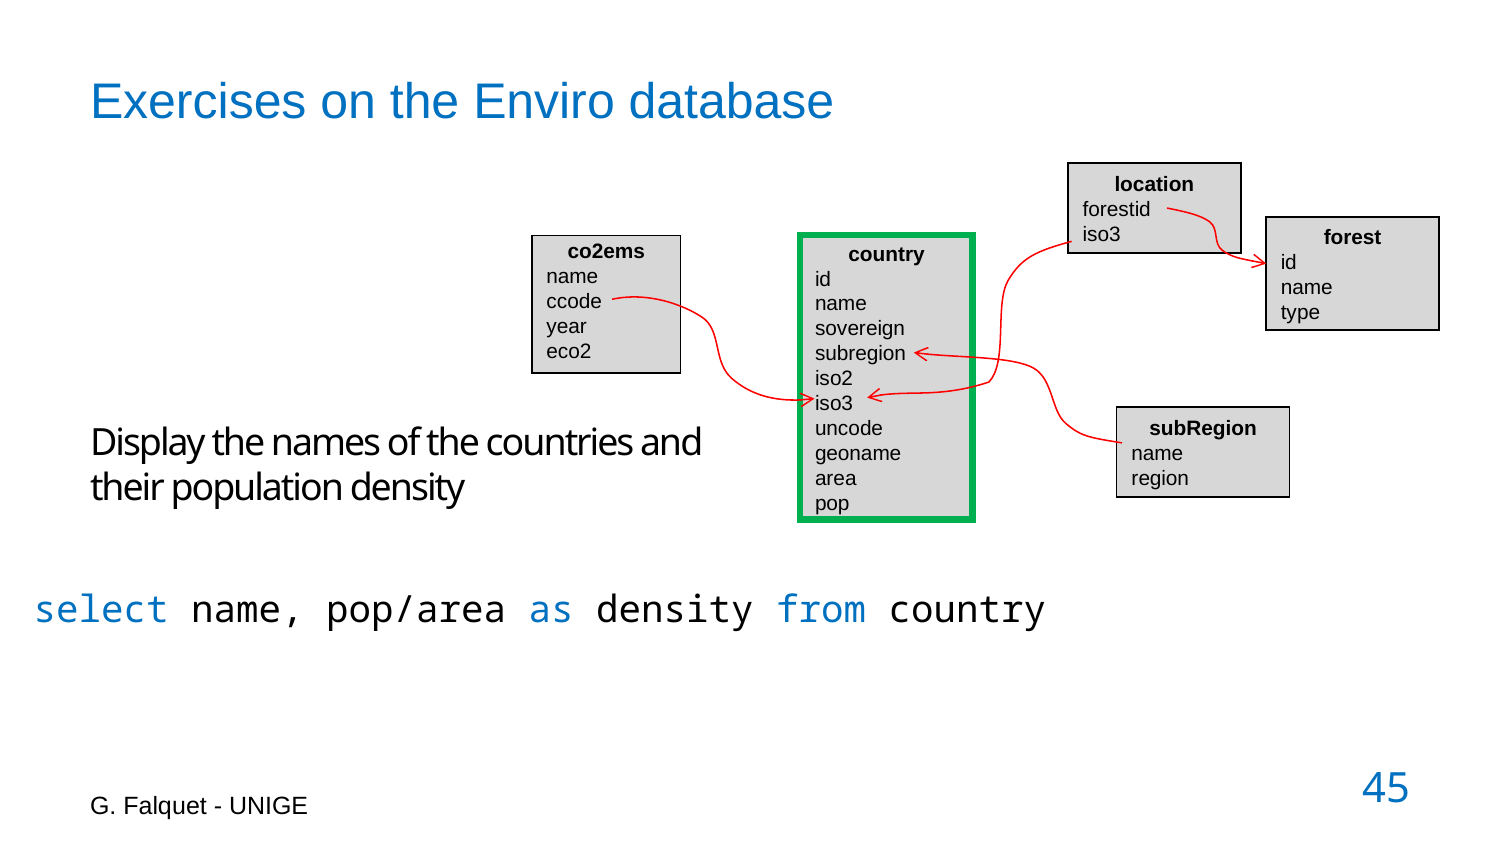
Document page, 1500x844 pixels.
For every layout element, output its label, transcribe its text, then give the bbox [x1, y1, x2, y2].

title Exercises on the Enviro database [74, 46, 1401, 151]
slide_number 45 [1074, 768, 1426, 826]
slide_number G. Falquet - UNIGE [74, 768, 426, 828]
list Display the names of the countries and their population density [74, 409, 778, 561]
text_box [531, 162, 1440, 520]
text_box select name, pop/area as density from country [18, 577, 1061, 683]
